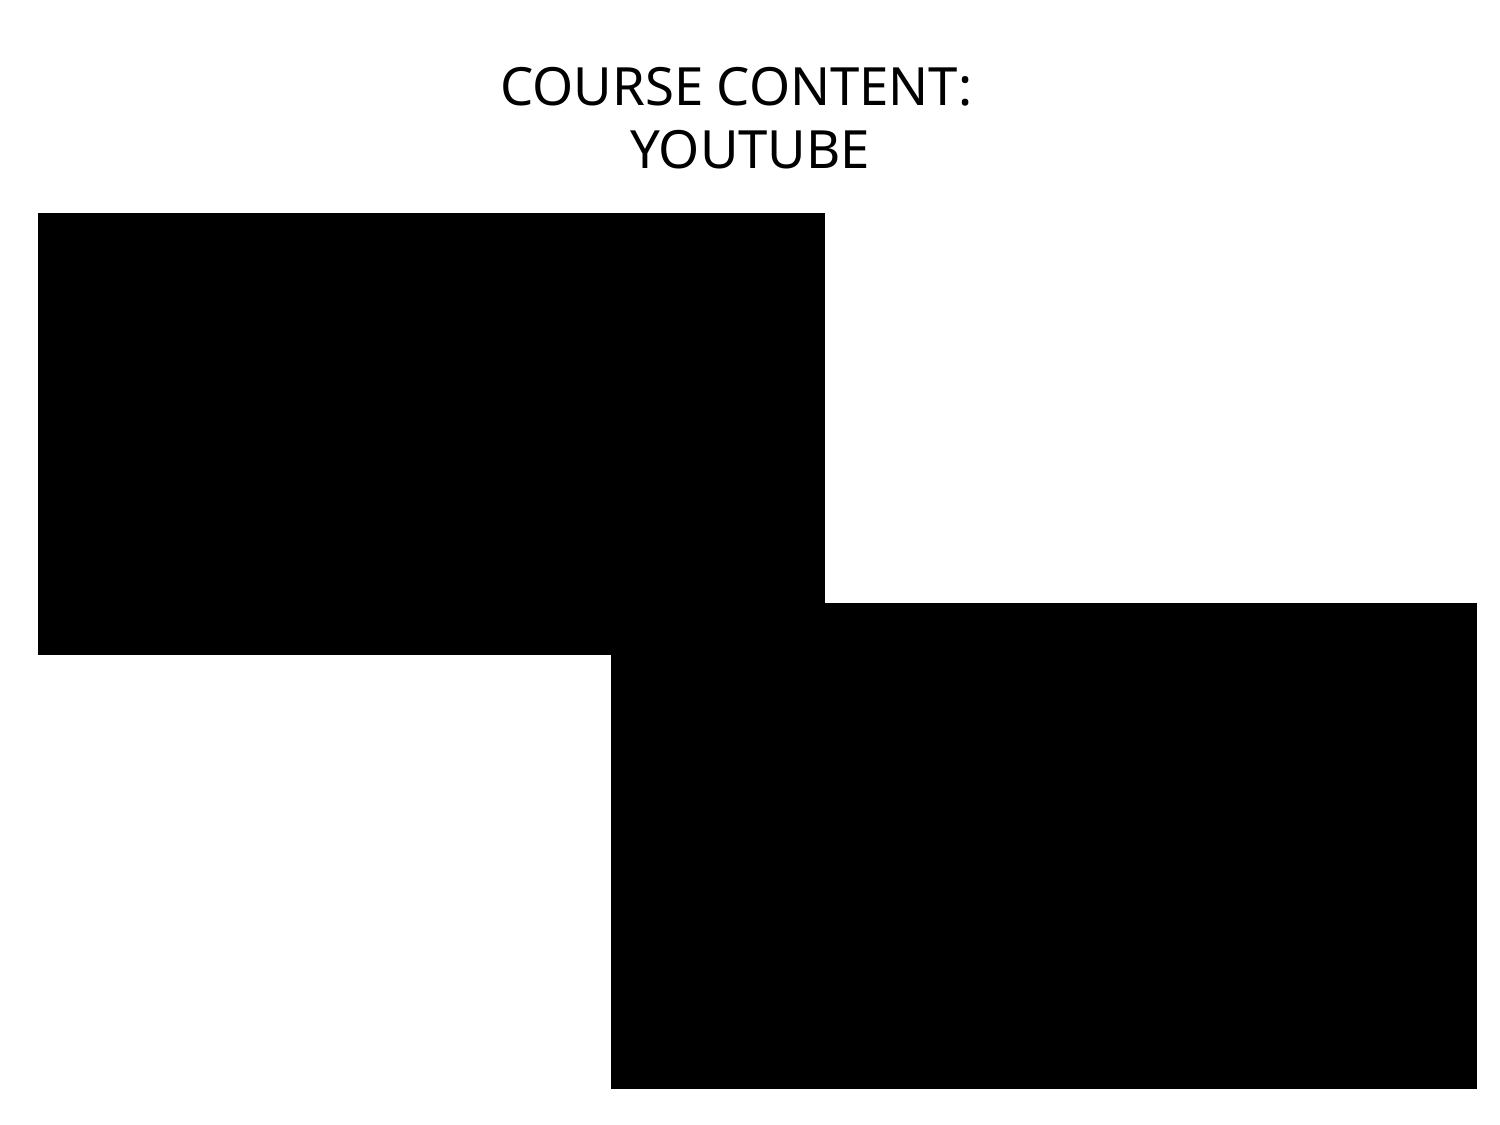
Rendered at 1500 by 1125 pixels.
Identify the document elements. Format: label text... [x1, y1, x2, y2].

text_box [610, 602, 1478, 1091]
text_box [37, 212, 826, 656]
title COURSE CONTENT: YOUTUBE [75, 45, 1425, 188]
